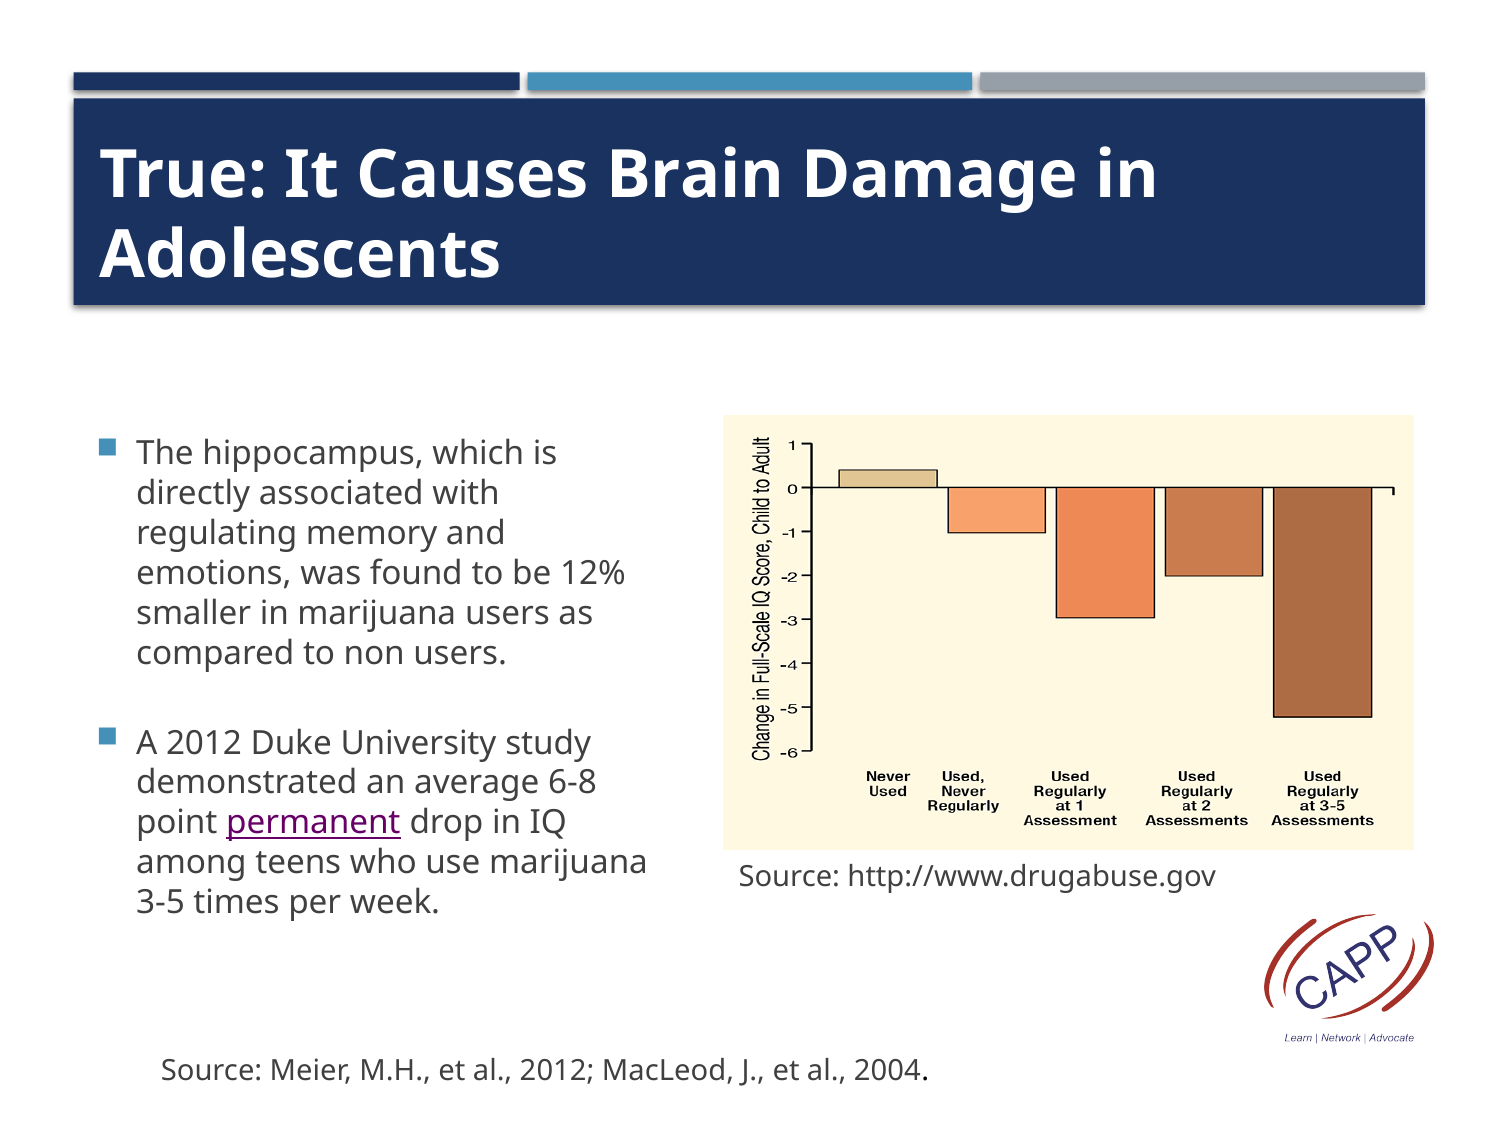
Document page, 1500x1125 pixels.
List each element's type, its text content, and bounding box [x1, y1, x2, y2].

text_box True: It Causes Brain Damage in Adolescents [84, 123, 1414, 298]
text_box Source: Meier, M.H., et al., 2012; MacLeod, J., et al., 2004. [145, 1044, 1121, 1125]
text_box Source: http://www.drugabuse.gov [723, 849, 1474, 900]
text_box [0, 0, 1500, 75]
picture [1264, 914, 1435, 1045]
list The hippocampus, which is directly associated with regulating memory and emotions, was found to be 12% smaller in marijuana users as compared to non users. A 2012 Duke University study demonstrated an average 6-8 point permanent drop in IQ among teens who use marijuana 3-5 times per week. [80, 366, 676, 965]
picture [723, 415, 1414, 851]
